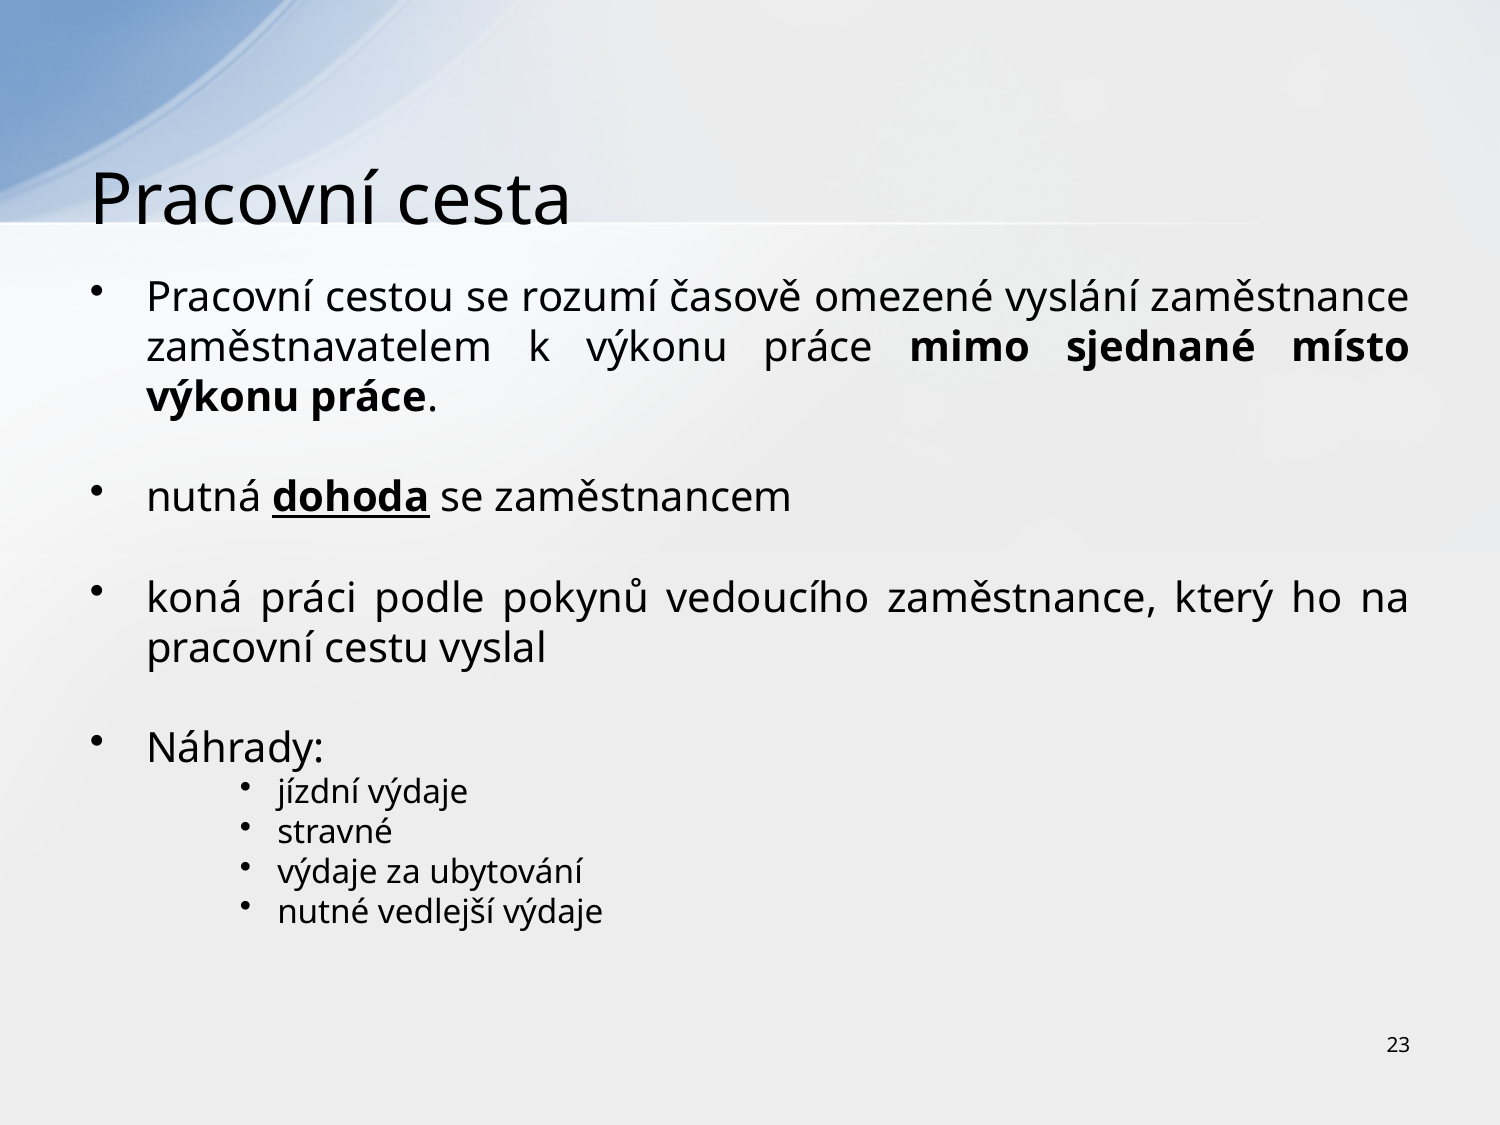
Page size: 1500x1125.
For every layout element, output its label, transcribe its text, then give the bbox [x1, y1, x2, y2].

picture [0, 0, 1500, 1125]
title Pracovní cesta [75, 58, 1425, 247]
slide_number 23 [1074, 1024, 1425, 1103]
list Pracovní cestou se rozumí časově omezené vyslání zaměstnance zaměstnavatelem k výkonu práce mimo sjednané místo výkonu práce. nutná dohoda se zaměstnancem koná práci podle pokynů vedoucího zaměstnance, který ho na pracovní cestu vyslal Náhrady: jízdní výdaje stravné výdaje za ubytování nutné vedlejší výdaje [75, 262, 1425, 1005]
